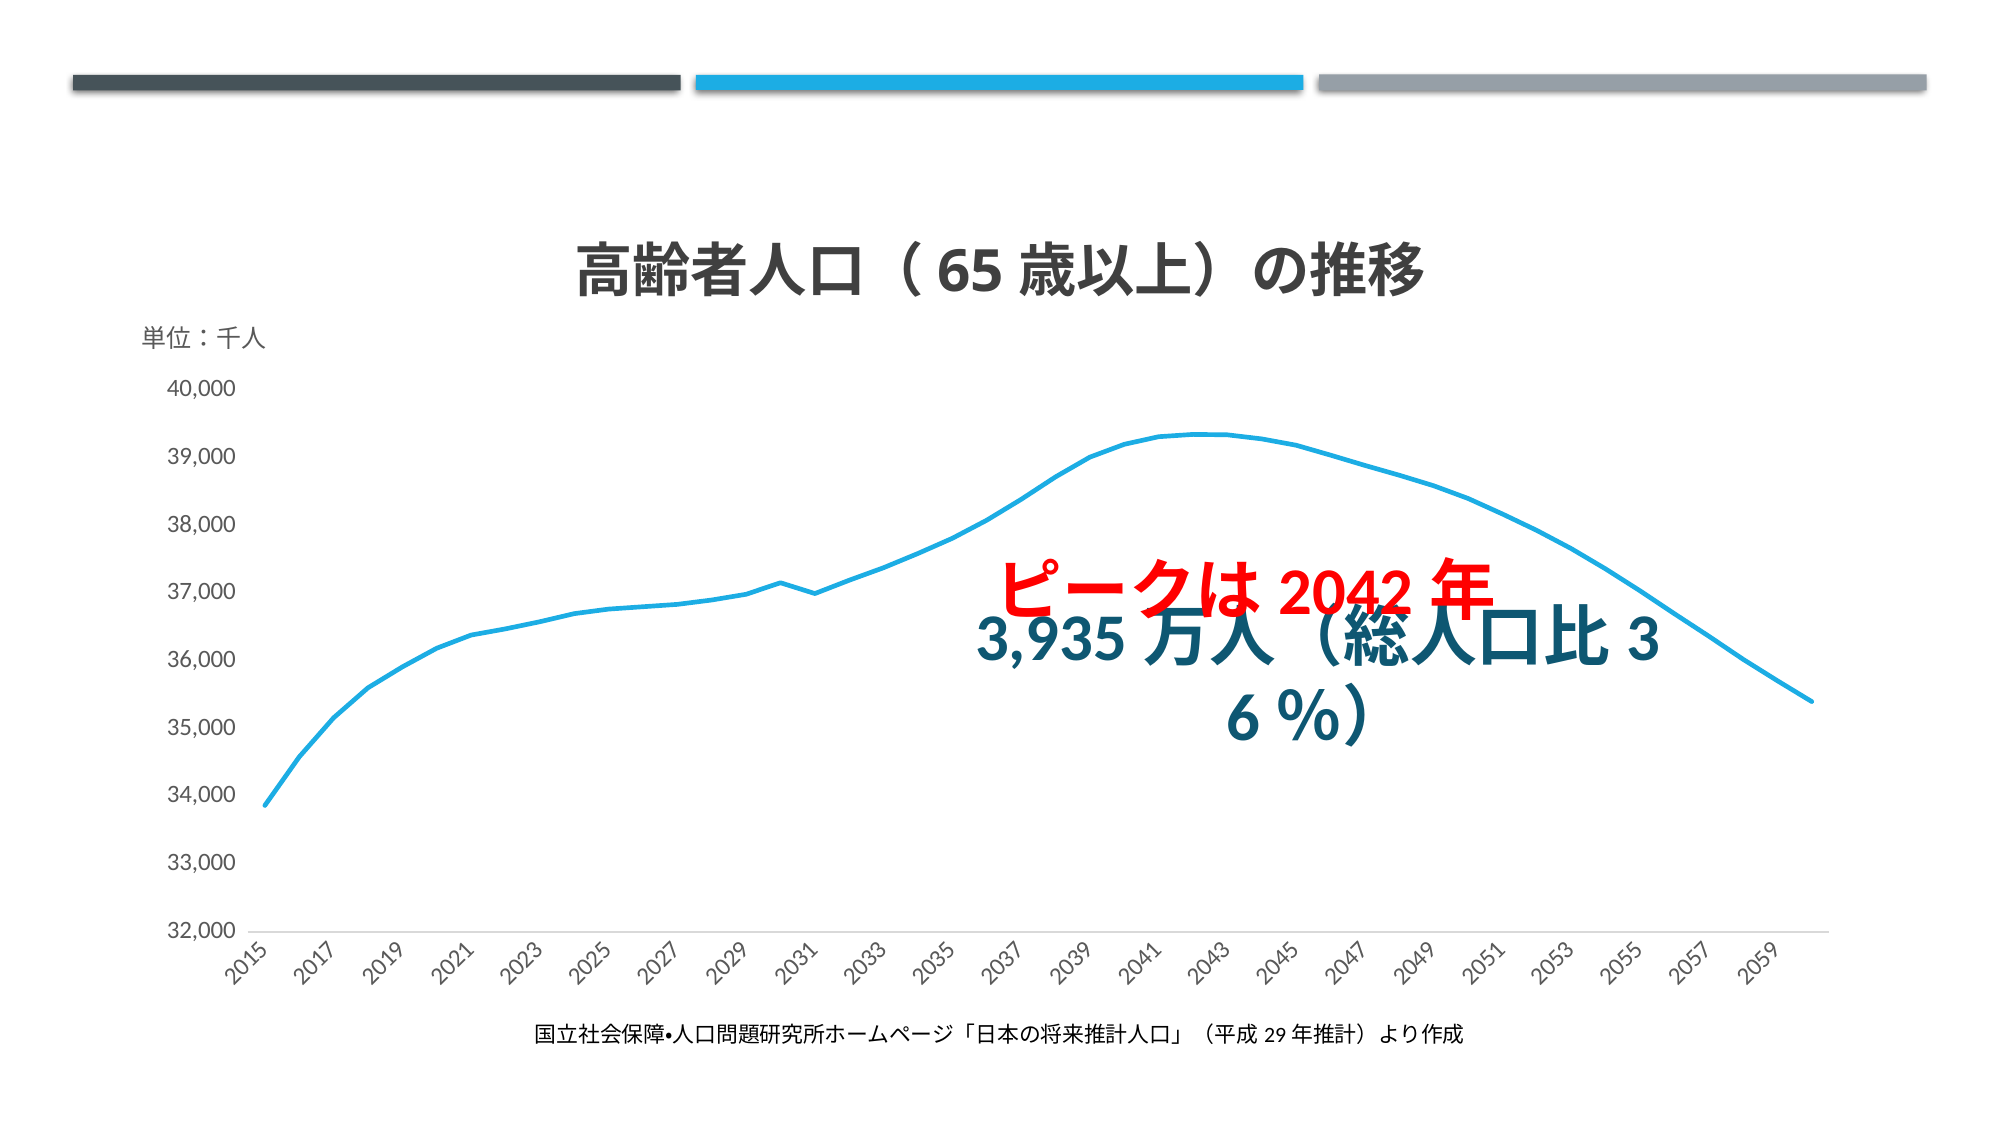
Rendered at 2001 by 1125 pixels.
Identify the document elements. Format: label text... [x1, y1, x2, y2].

text_box 国立社会保障・人口問題研究所ホームページ「日本の将来推計人口」（平成29年推計）より作成 [520, 1025, 1480, 1055]
title 高齢者人口（65歳以上）の推移 [95, 115, 1905, 311]
chart [136, 298, 1863, 1014]
